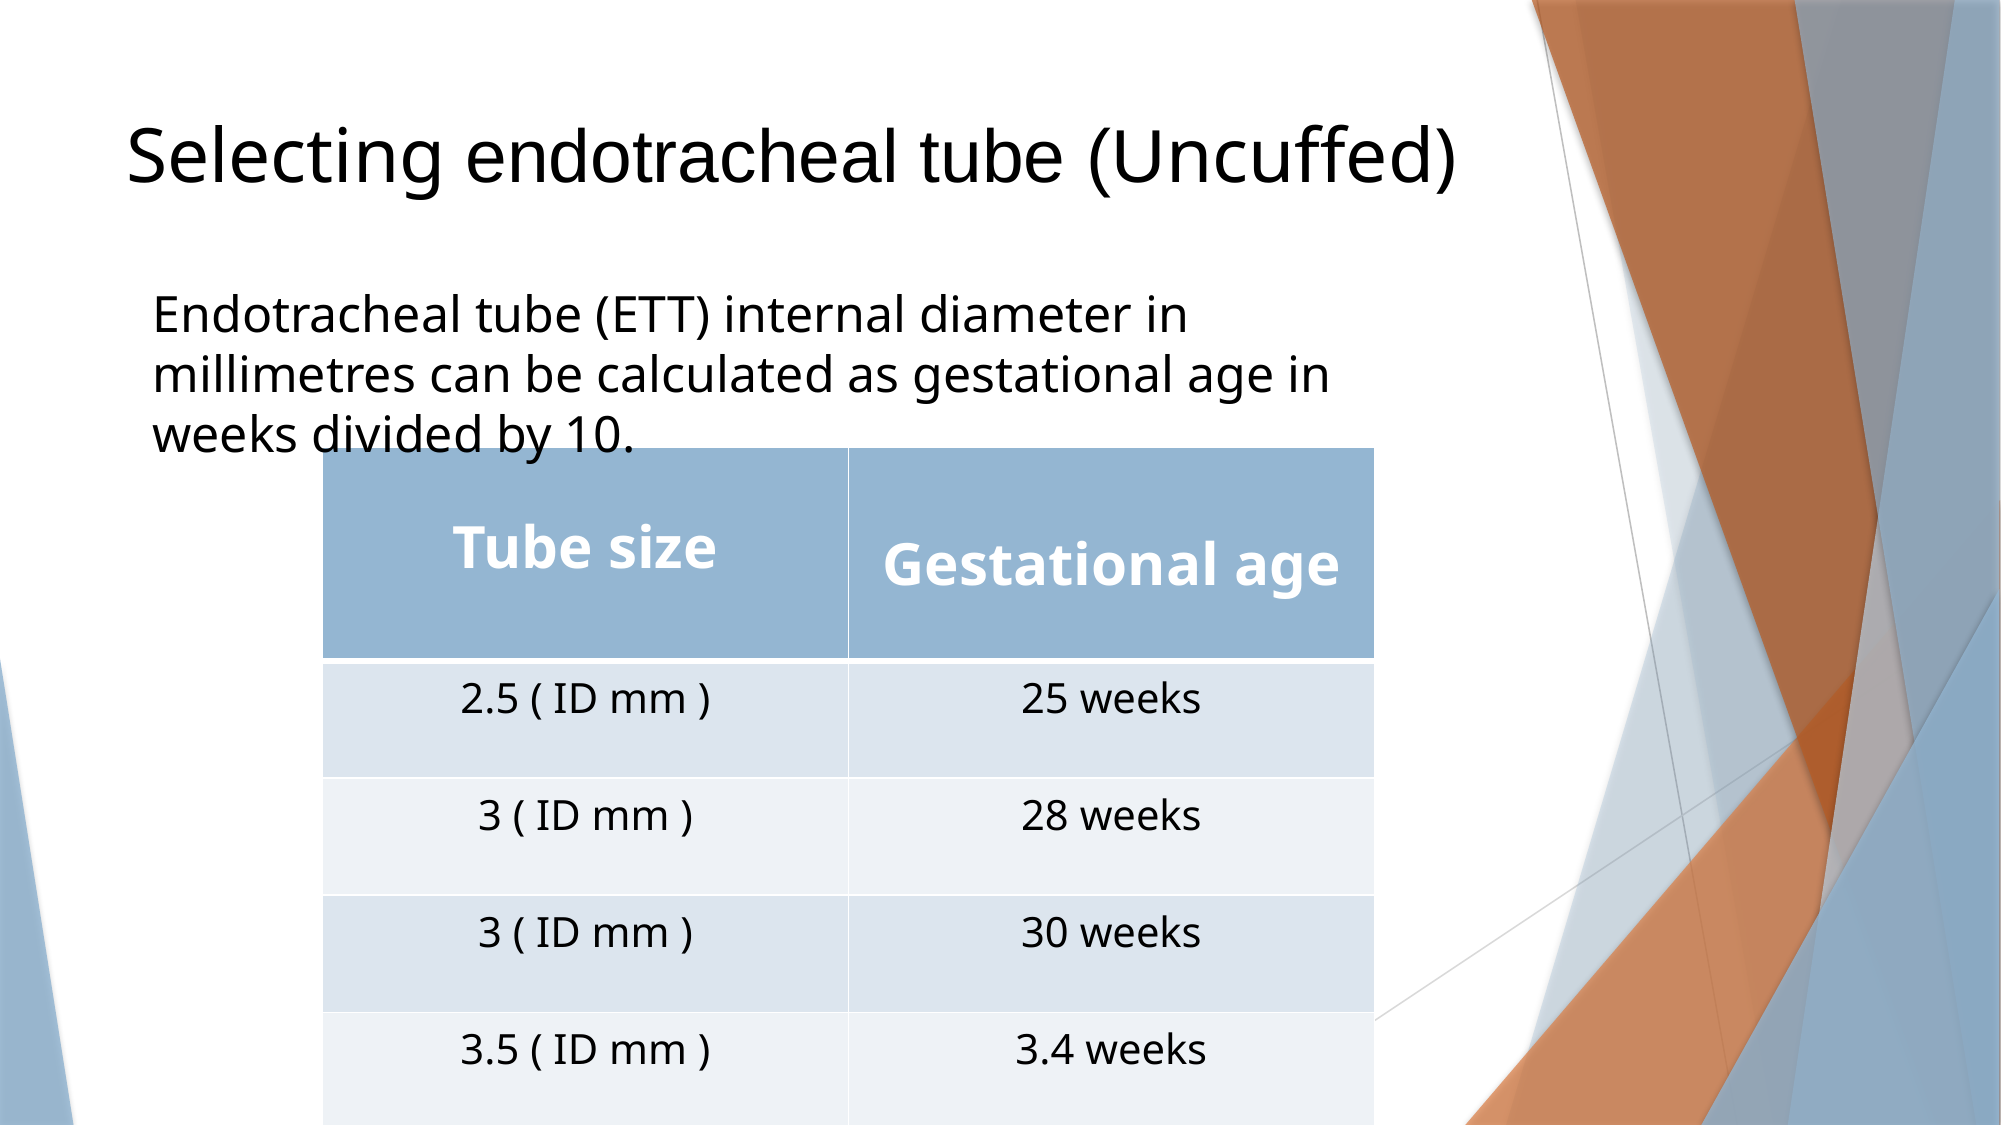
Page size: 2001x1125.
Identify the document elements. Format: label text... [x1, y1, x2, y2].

table_cell 30 weeks [849, 896, 1374, 1012]
text_box Endotracheal tube (ETT) internal diameter in millimetres can be calculated as gestational age in weeks divided by 10. [137, 274, 1475, 470]
table_cell 2.5 ( ID mm ) [323, 664, 848, 777]
table_header Gestational age [849, 470, 1374, 658]
table_cell 3 ( ID mm ) [323, 896, 848, 1012]
table_cell 3.5 ( ID mm ) [323, 1013, 848, 1125]
table_header Tube size [323, 470, 848, 658]
table_cell 28 weeks [849, 779, 1374, 894]
table_cell 3.4 weeks [849, 1013, 1374, 1125]
table_cell 3 ( ID mm ) [323, 779, 848, 894]
title Selecting endotracheal tube (Uncuffed) [111, 99, 2000, 275]
table_cell 25 weeks [849, 664, 1374, 777]
